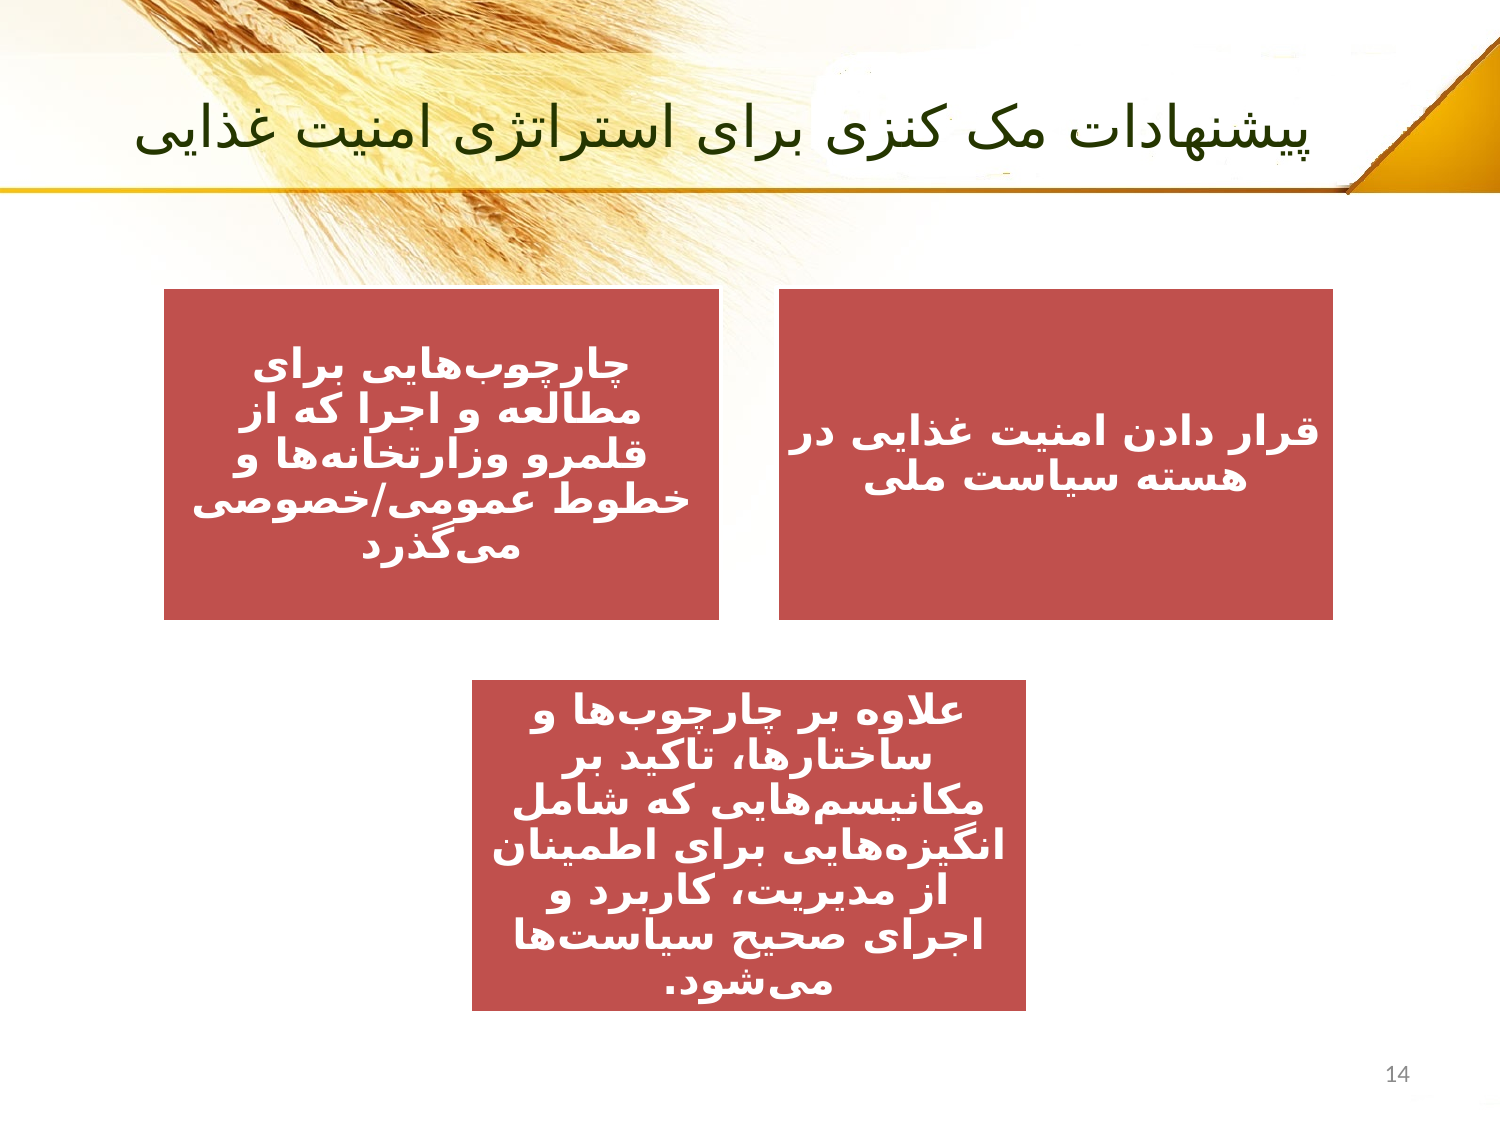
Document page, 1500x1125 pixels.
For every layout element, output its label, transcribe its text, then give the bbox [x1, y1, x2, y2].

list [73, 286, 1424, 1014]
title پیشنهادات مک کنزی برای استراتژی امنیت غذایی [48, 86, 1399, 162]
slide_number 14 [1074, 1042, 1425, 1103]
picture [0, 0, 1500, 1125]
